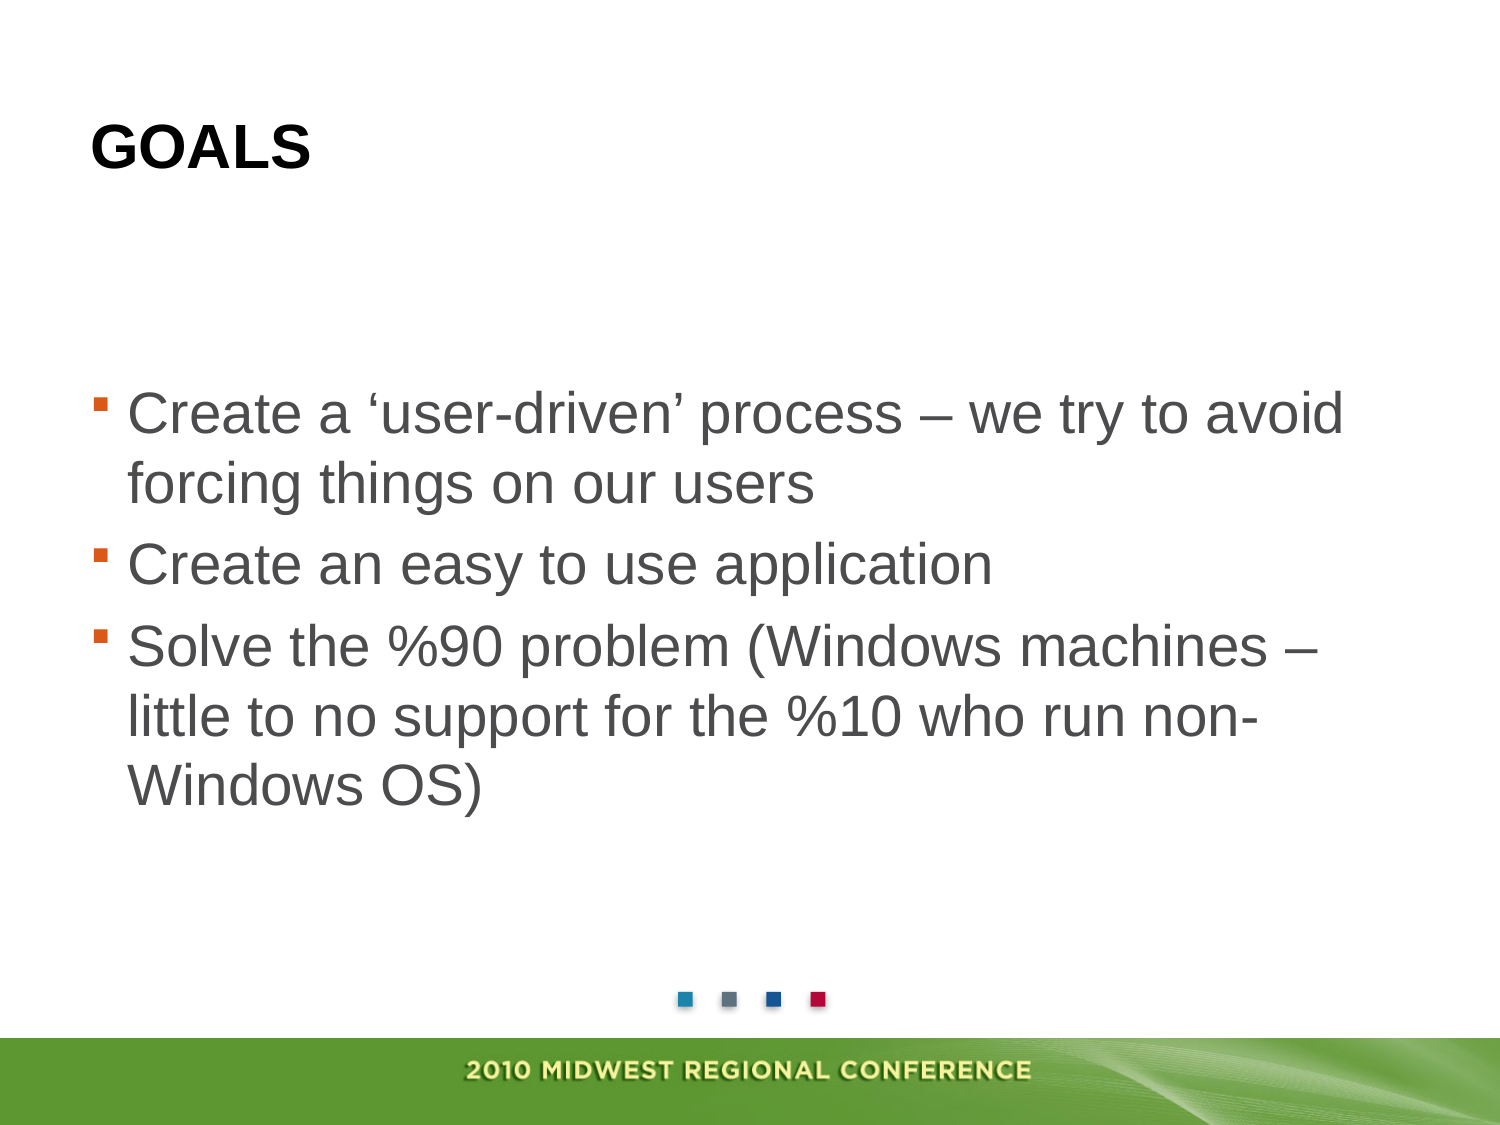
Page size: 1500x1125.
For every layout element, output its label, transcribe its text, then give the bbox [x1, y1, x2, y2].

picture [0, 1038, 1500, 1125]
title Goals [75, 50, 1425, 238]
list Create a ‘user-driven’ process – we try to avoid forcing things on our users Create an easy to use application Solve the %90 problem (Windows machines – little to no support for the %10 who run non-Windows OS) [74, 367, 1426, 901]
